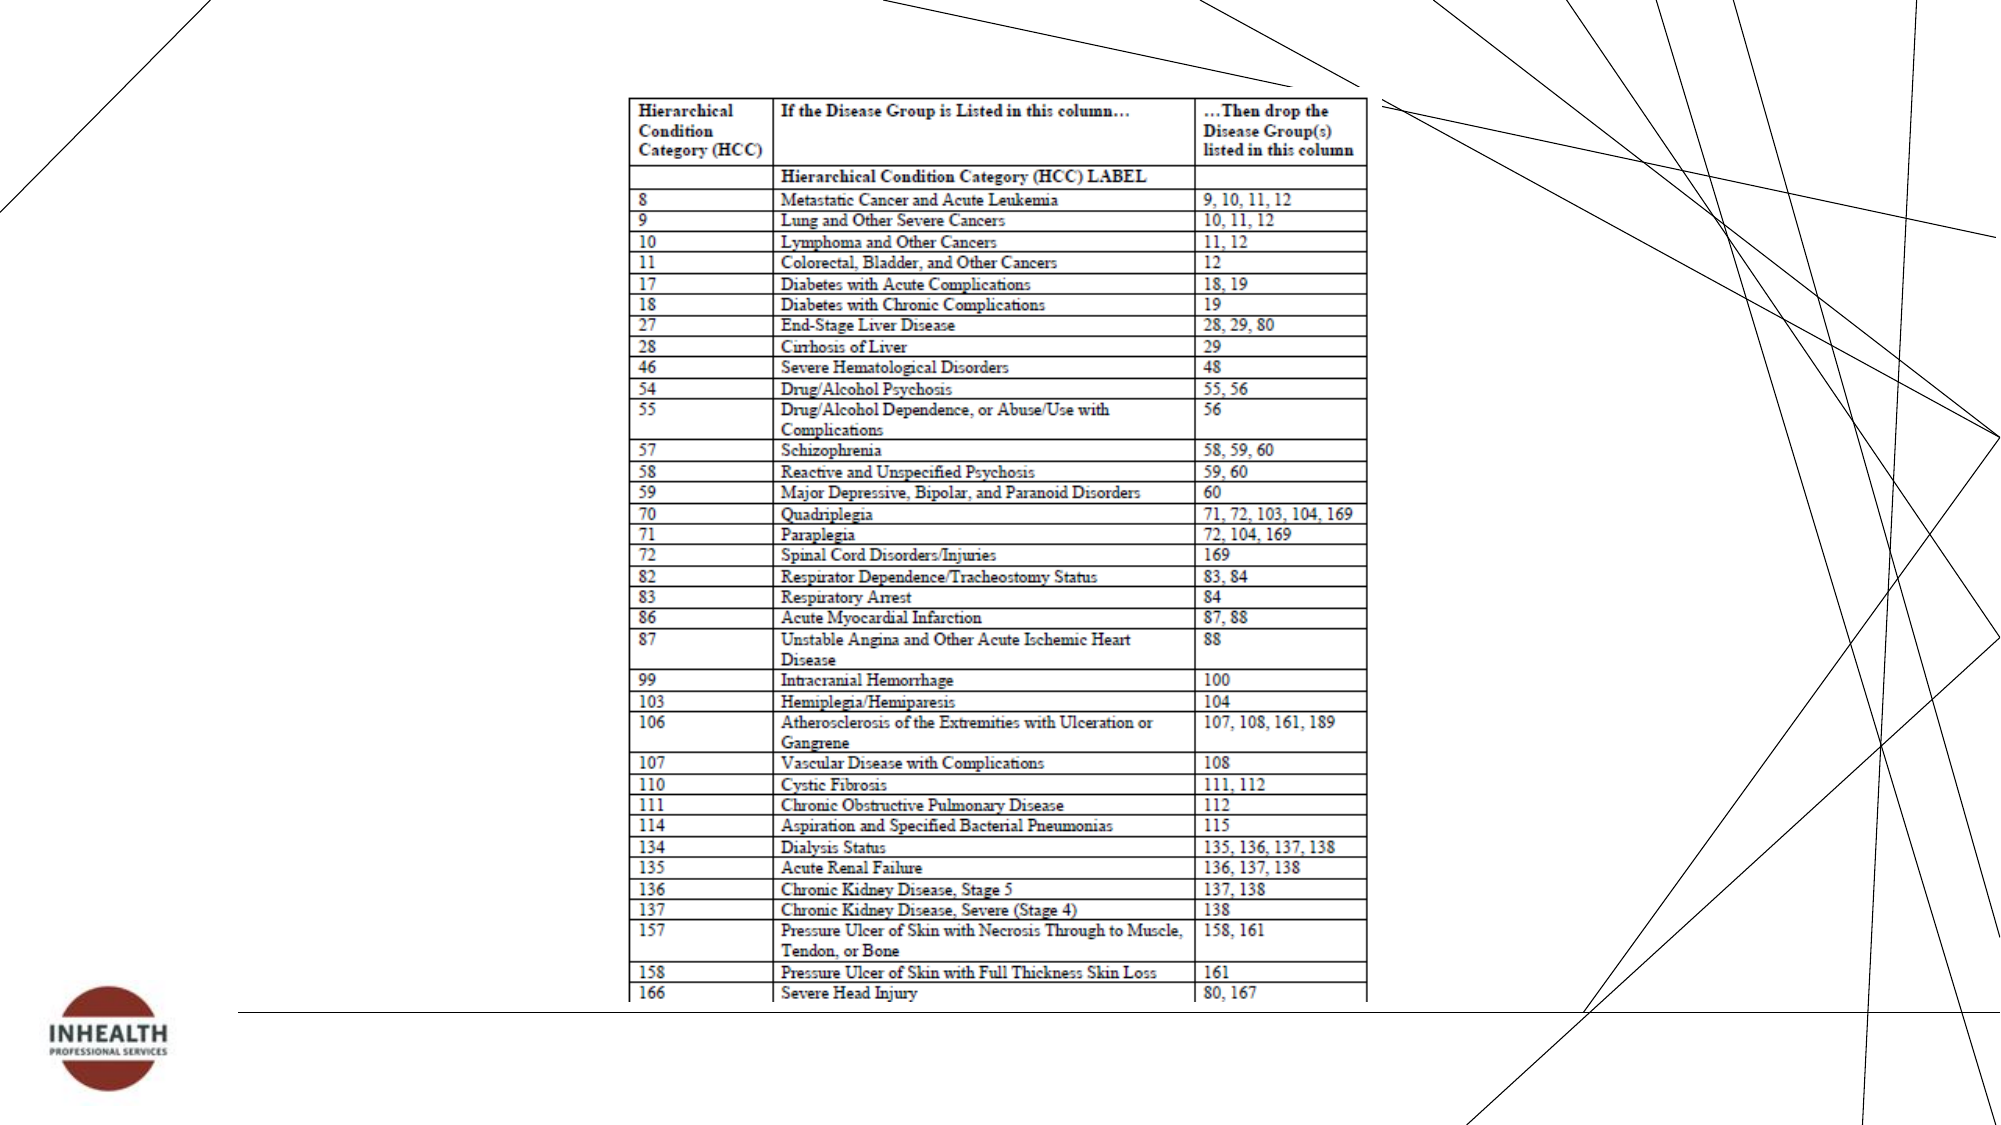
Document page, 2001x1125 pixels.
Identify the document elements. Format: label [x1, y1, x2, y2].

picture [39, 980, 180, 1106]
picture [617, 87, 1382, 1002]
